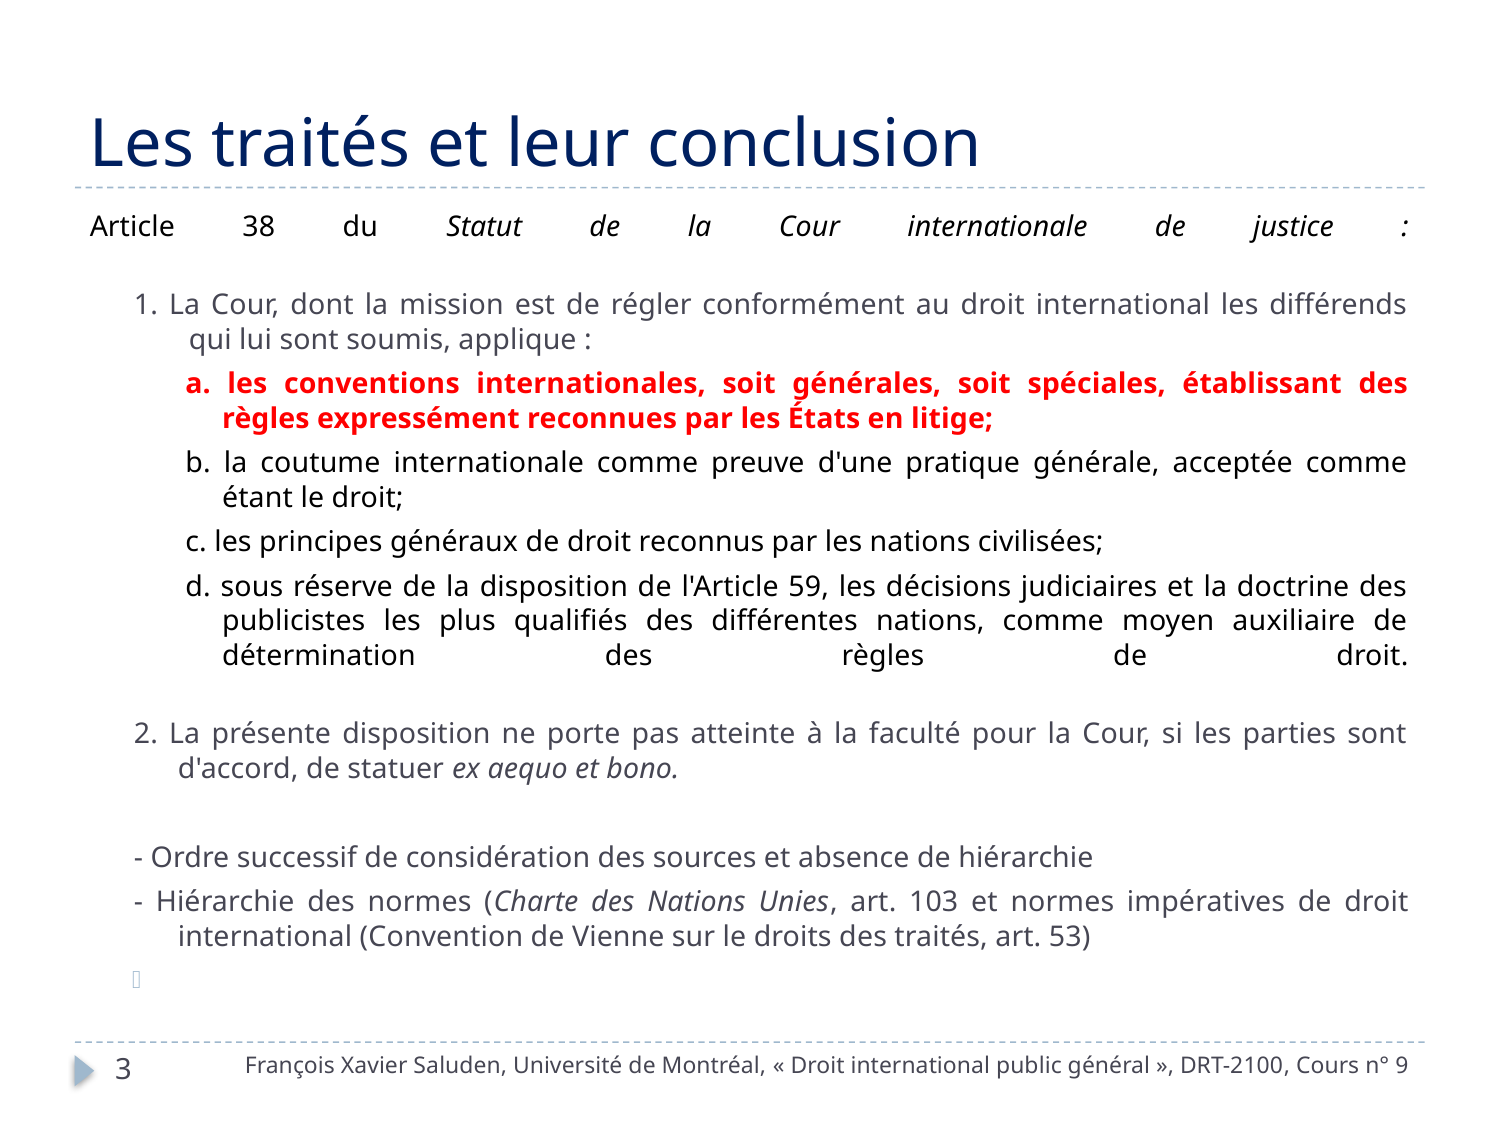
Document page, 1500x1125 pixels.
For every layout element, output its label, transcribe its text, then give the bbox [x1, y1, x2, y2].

list Article 38 du Statut de la Cour internationale de justice : 1. La Cour, dont la mission est de régler conformément au droit international les différends qui lui sont soumis, applique : a. les conventions internationales, soit générales, soit spéciales, établissant des règles expressément reconnues par les États en litige; b. la coutume internationale comme preuve d'une pratique générale, acceptée comme étant le droit; c. les principes généraux de droit reconnus par les nations civilisées; d. sous réserve de la disposition de l'Article 59, les décisions judiciaires et la doctrine des publicistes les plus qualifiés des différentes nations, comme moyen auxiliaire de détermination des règles de droit. 2. La présente disposition ne porte pas atteinte à la faculté pour la Cour, si les parties sont d'accord, de statuer ex aequo et bono. - Ordre successif de considération des sources et absence de hiérarchie - Hiérarchie des normes (Charte des Nations Unies, art. 103 et normes impératives de droit international (Convention de Vienne sur le droits des traités, art. 53) [75, 200, 1425, 1010]
footer François Xavier Saluden, Université de Montréal, « Droit international public général », DRT-2100, Cours n° 9 [76, 1042, 1424, 1103]
title Les traités et leur conclusion [75, 24, 1425, 188]
